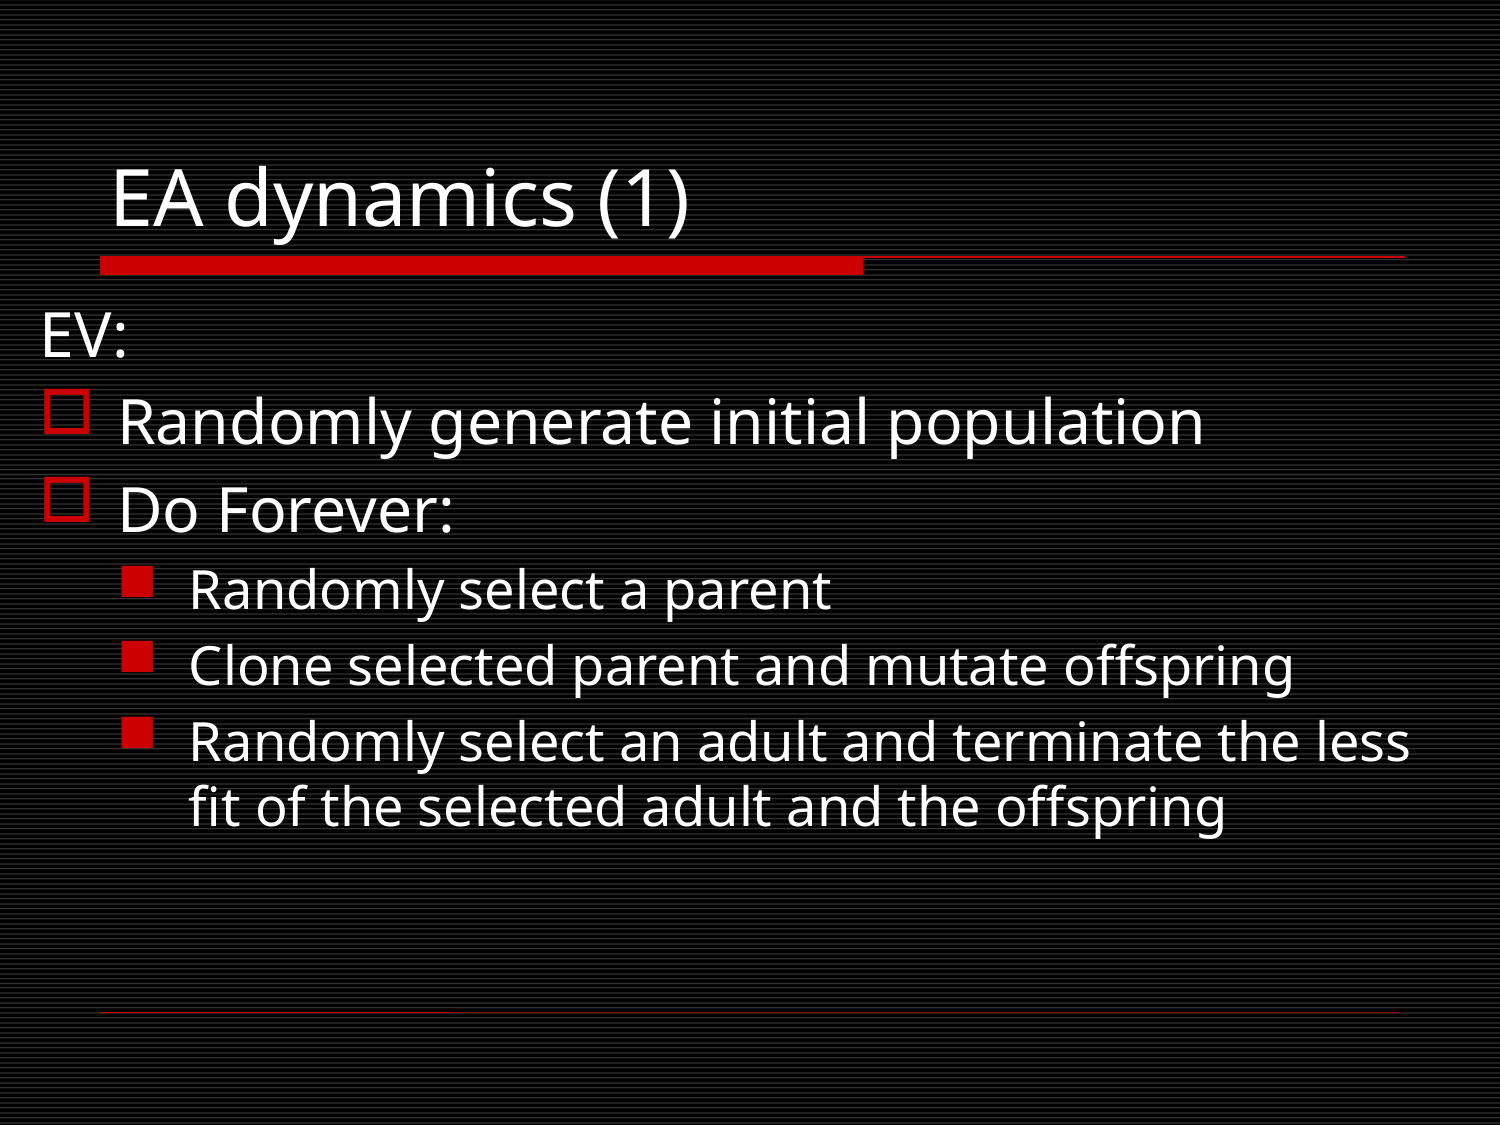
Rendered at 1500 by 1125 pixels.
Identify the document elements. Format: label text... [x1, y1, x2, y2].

list EV: Randomly generate initial population Do Forever: Randomly select a parent Clone selected parent and mutate offspring Randomly select an adult and terminate the less fit of the selected adult and the offspring [24, 287, 1463, 988]
picture [0, 0, 1500, 1125]
title EA dynamics (1) [94, 50, 1407, 250]
